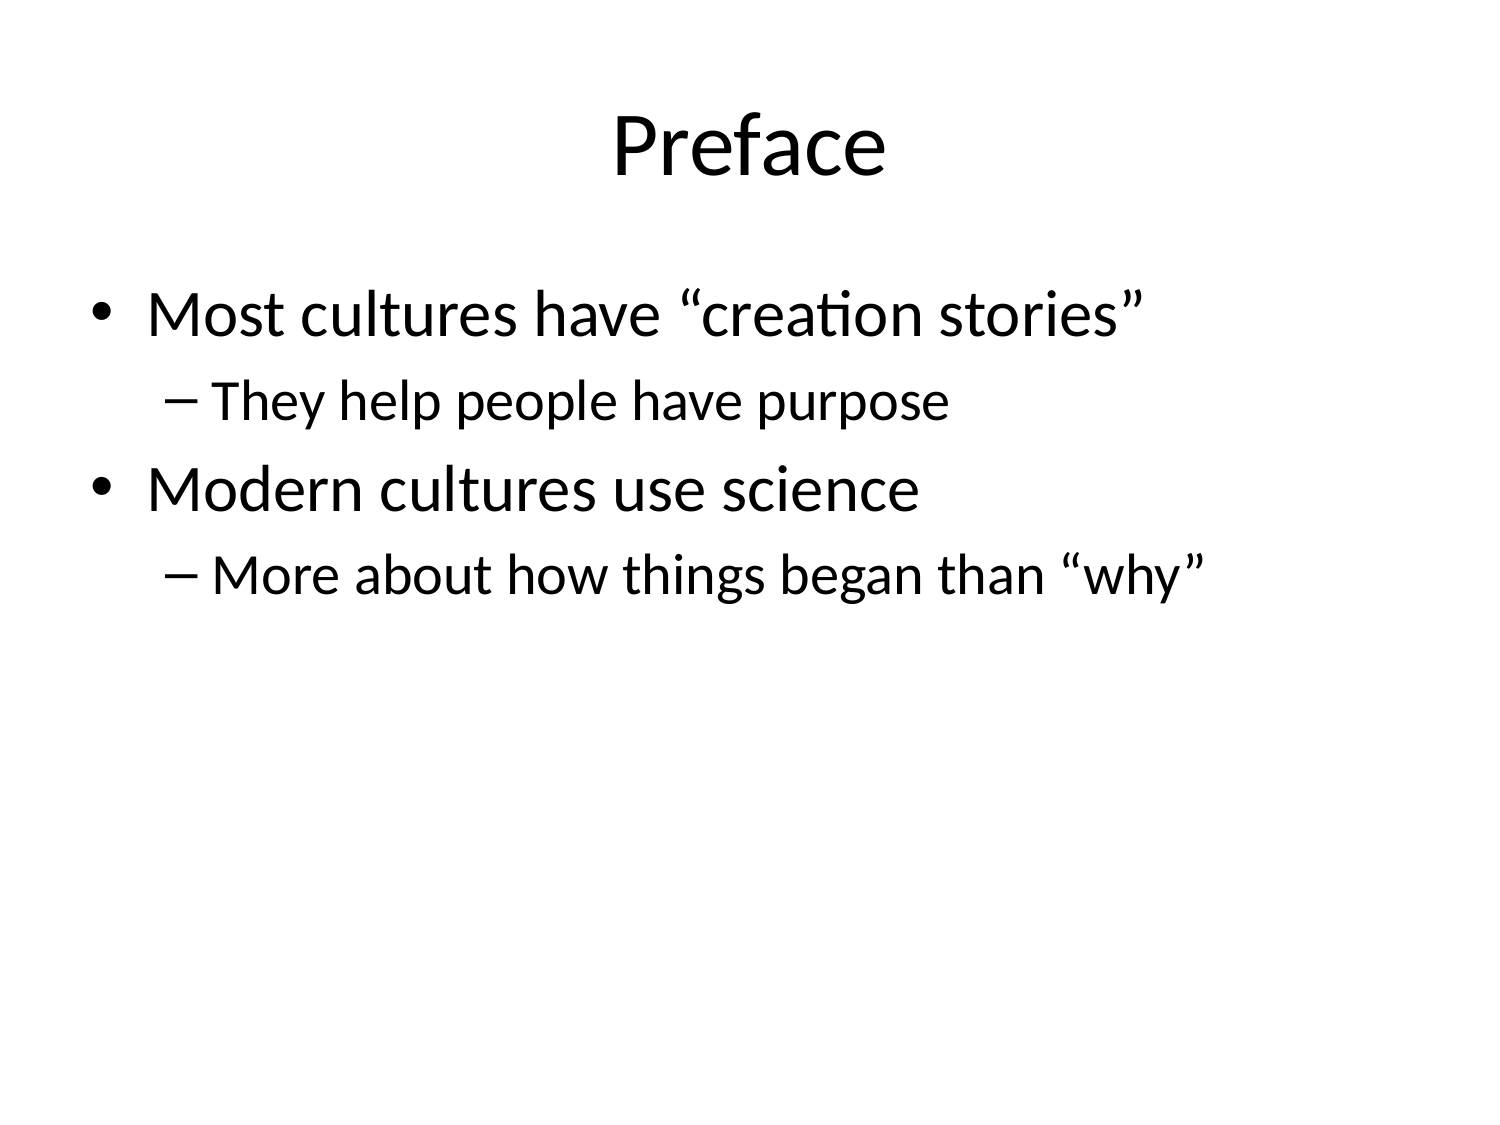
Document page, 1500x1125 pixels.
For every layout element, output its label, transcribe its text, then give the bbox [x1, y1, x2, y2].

title Preface [75, 45, 1425, 233]
list Most cultures have “creation stories” They help people have purpose Modern cultures use science More about how things began than “why” [75, 262, 1425, 1005]
